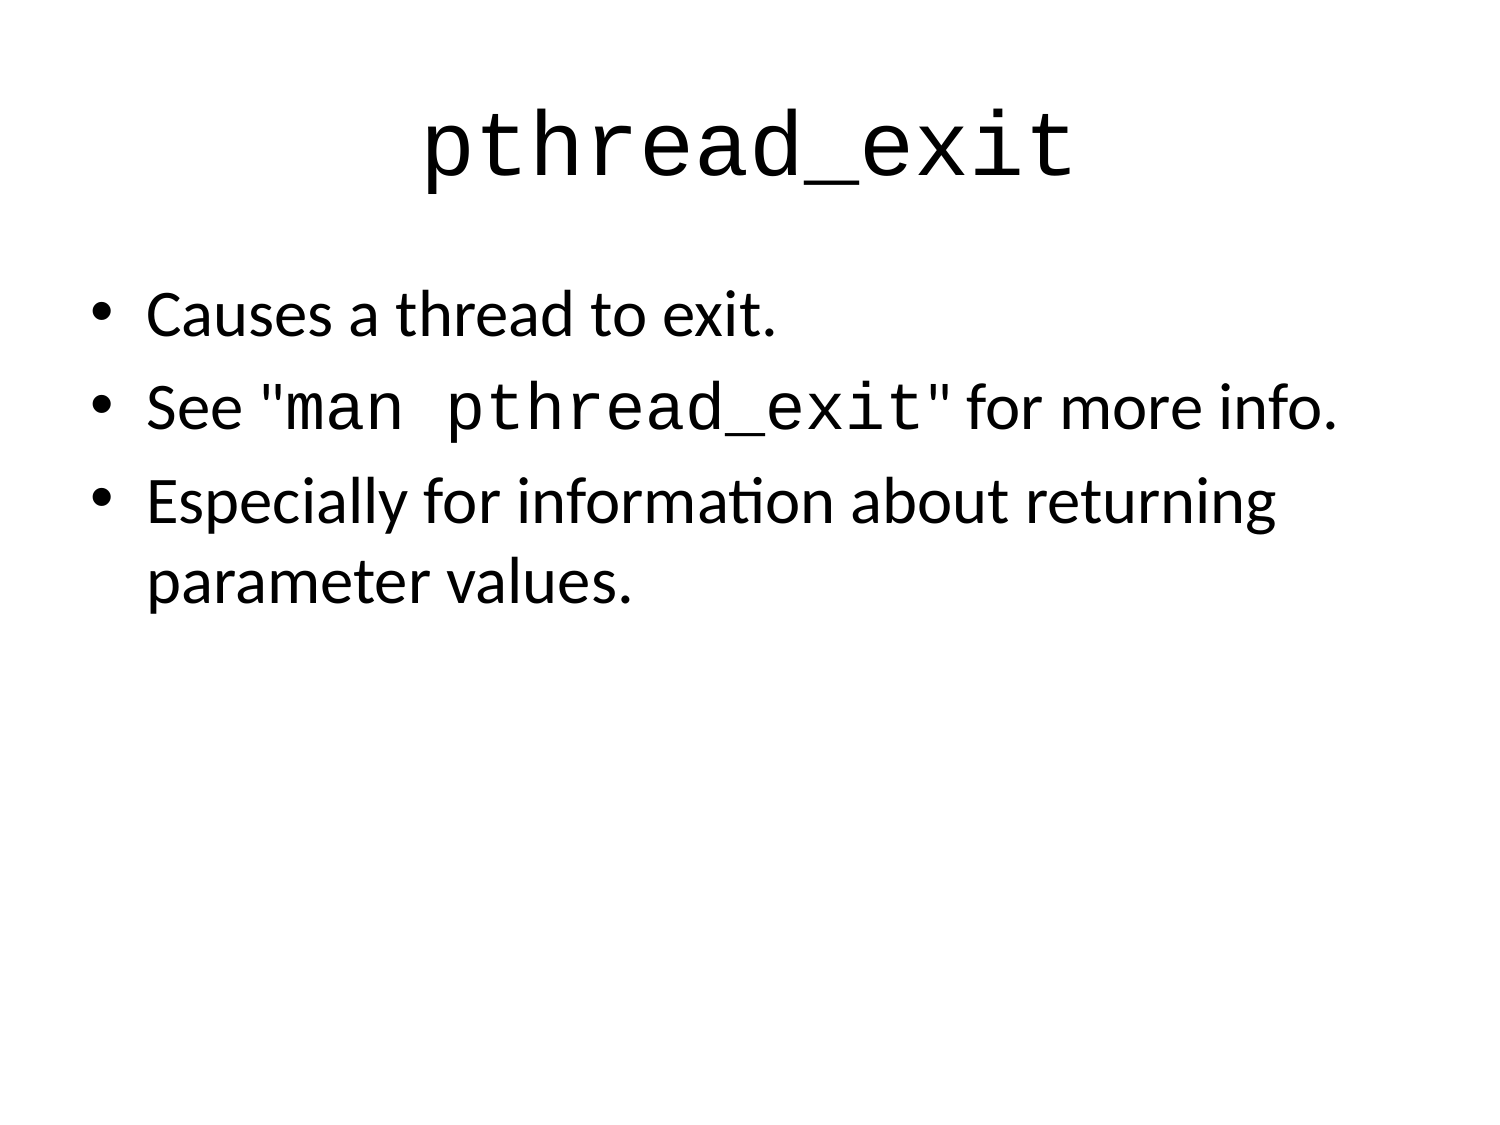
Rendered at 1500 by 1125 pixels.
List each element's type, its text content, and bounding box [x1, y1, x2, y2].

list Causes a thread to exit. See "man pthread_exit" for more info. Especially for information about returning parameter values. [75, 262, 1425, 1005]
title pthread_exit [75, 45, 1425, 233]
